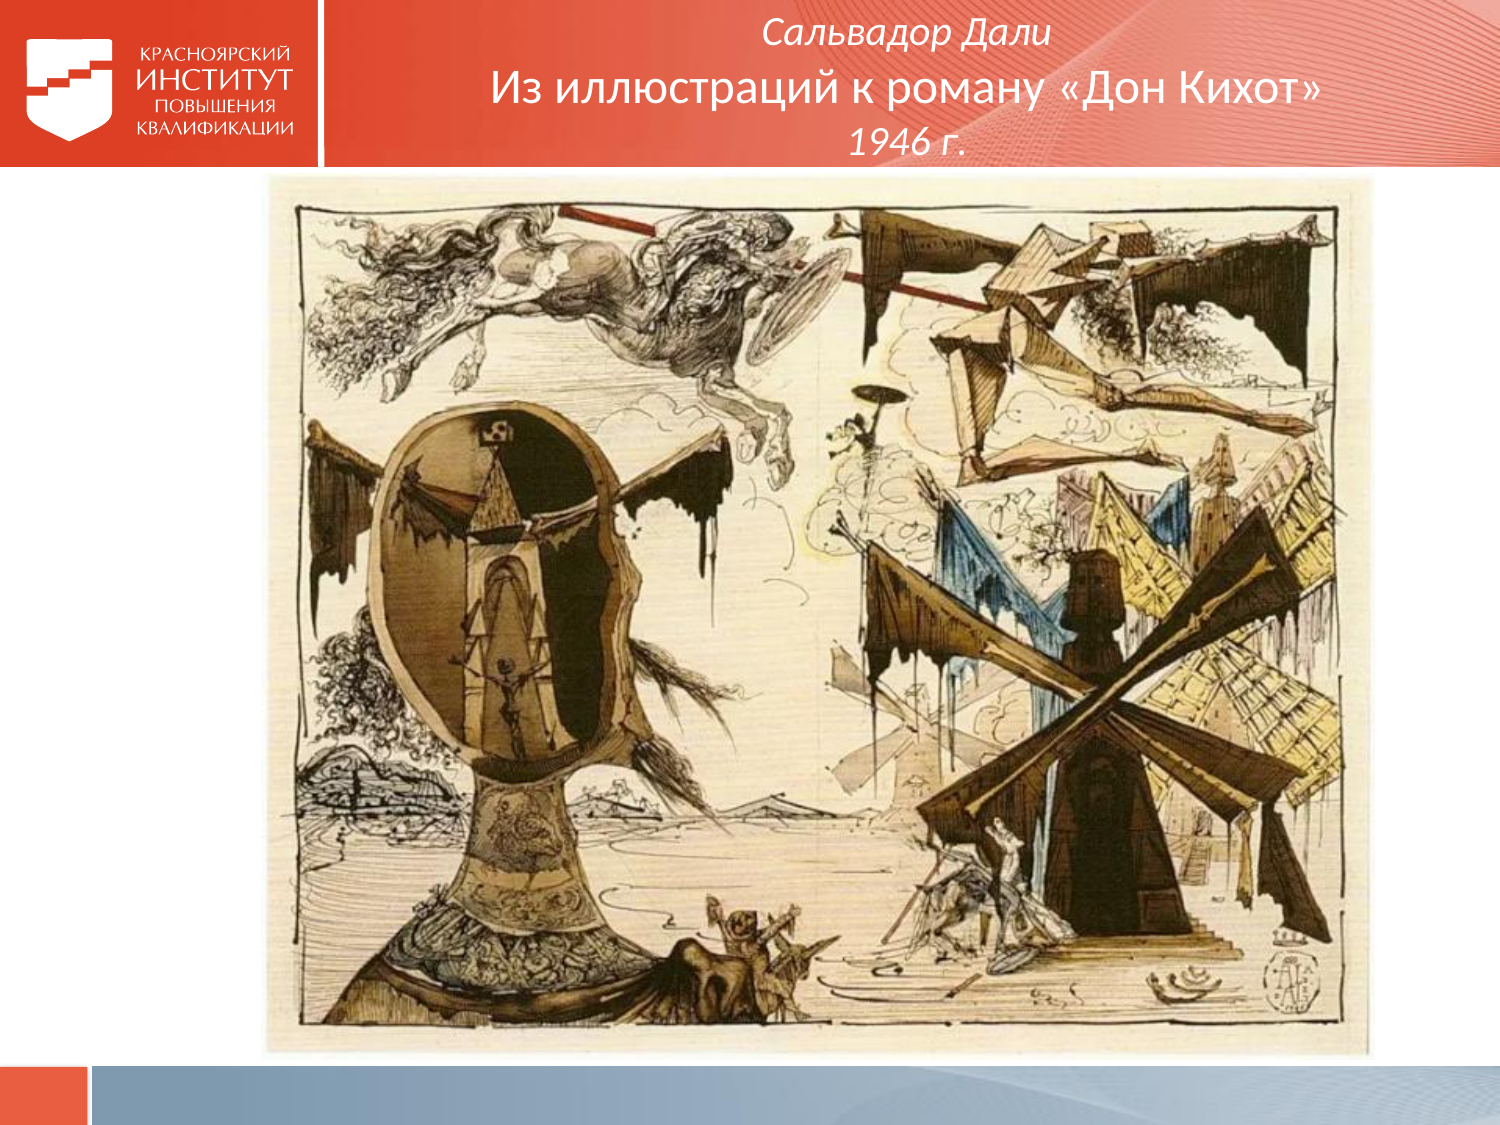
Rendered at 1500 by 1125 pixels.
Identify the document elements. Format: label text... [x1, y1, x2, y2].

picture [0, 0, 318, 167]
title Сальвадор Дали Из иллюстраций к роману «Дон Кихот» 1946 г. [333, 9, 1481, 159]
picture [325, 0, 1500, 167]
picture [260, 173, 1375, 1060]
picture [92, 1066, 1500, 1125]
